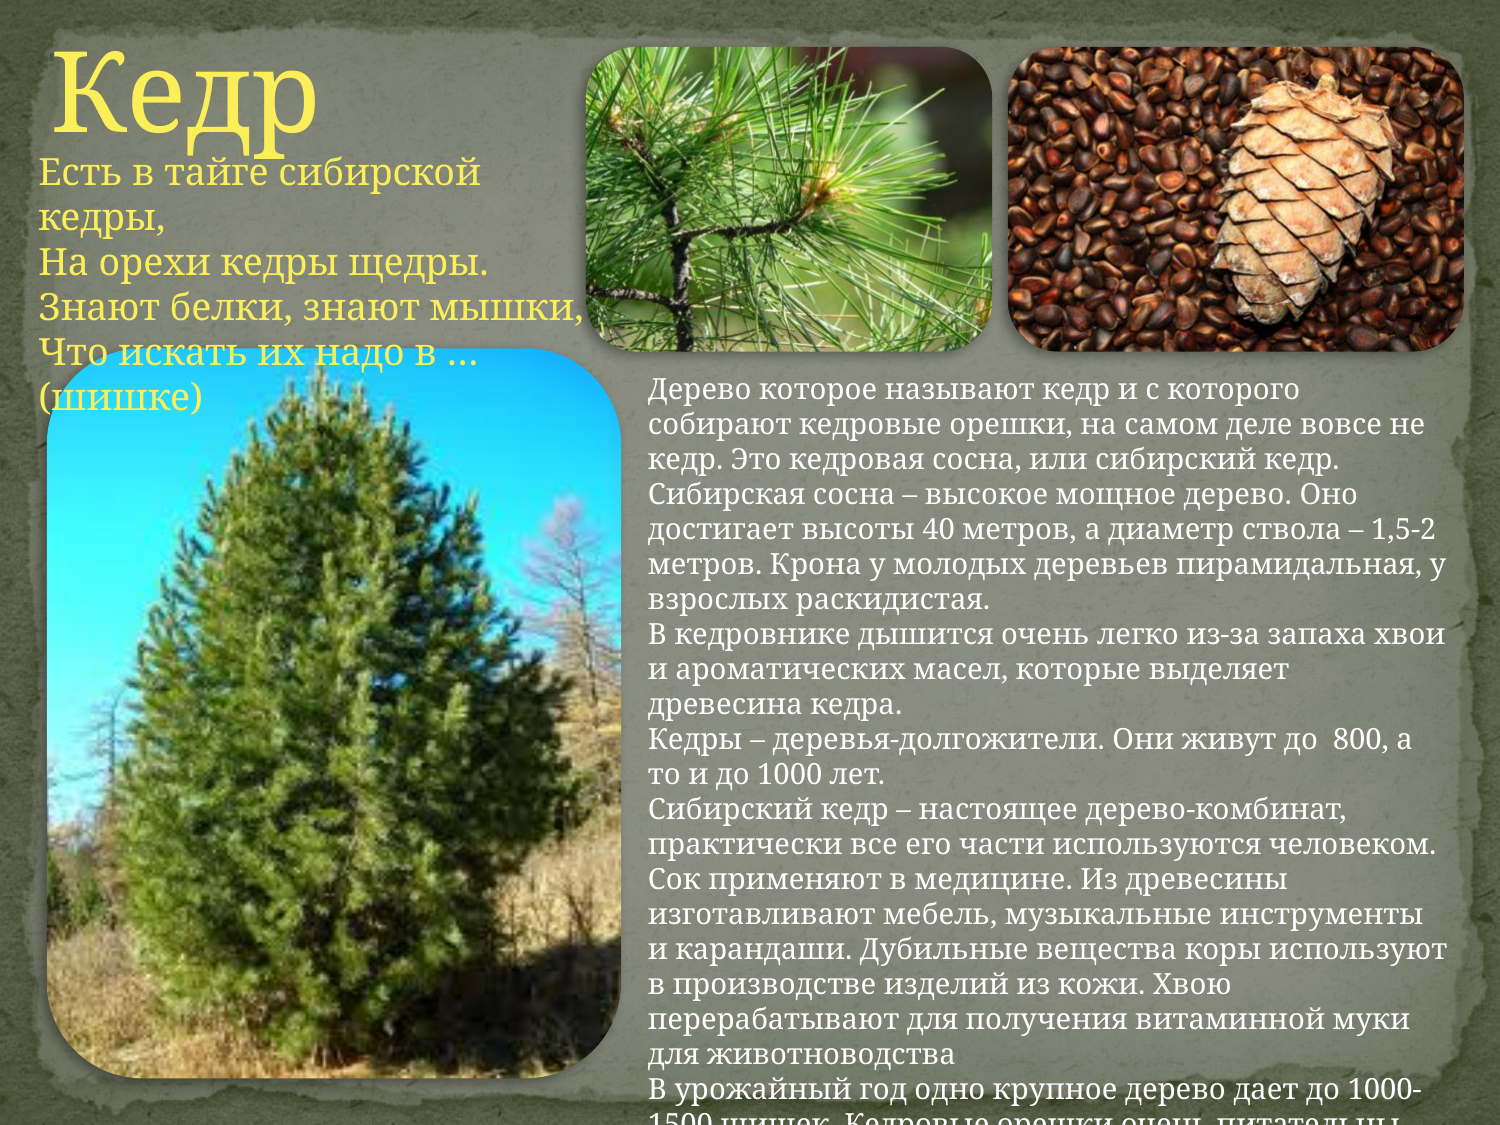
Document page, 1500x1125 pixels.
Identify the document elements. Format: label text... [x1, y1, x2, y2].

title Кедр [35, 0, 1350, 140]
picture [0, 0, 1500, 1125]
text_box Есть в тайге сибирской кедры, На орехи кедры щедры. Знают белки, знают мышки, Что искать их надо в … (шишке) [23, 140, 580, 338]
text_box Дерево которое называют кедр и с которого собирают кедровые орешки, на самом деле вовсе не кедр. Это кедровая сосна, или сибирский кедр. Сибирская сосна – высокое мощное дерево. Оно достигает высоты 40 метров, а диаметр ствола – 1,5-2 метров. Крона у молодых деревьев пирамидальная, у взрослых раскидистая. В кедровнике дышится очень легко из-за запаха хвои и ароматических масел, которые выделяет древесина кедра. Кедры – деревья-долгожители. Они живут до 800, а то и до 1000 лет. Сибирский кедр – настоящее дерево-комбинат, практически все его части используются человеком. Сок применяют в медицине. Из древесины изготавливают мебель, музыкальные инструменты и карандаши. Дубильные вещества коры используют в производстве изделий из кожи. Хвою перерабатывают для получения витаминной муки для животноводства В урожайный год одно крупное дерево дает до 1000-1500 шишек. Кедровые орешки очень питательны, они содержат 65 процентов масла, богаты белком и витаминами. [632, 363, 1465, 1086]
